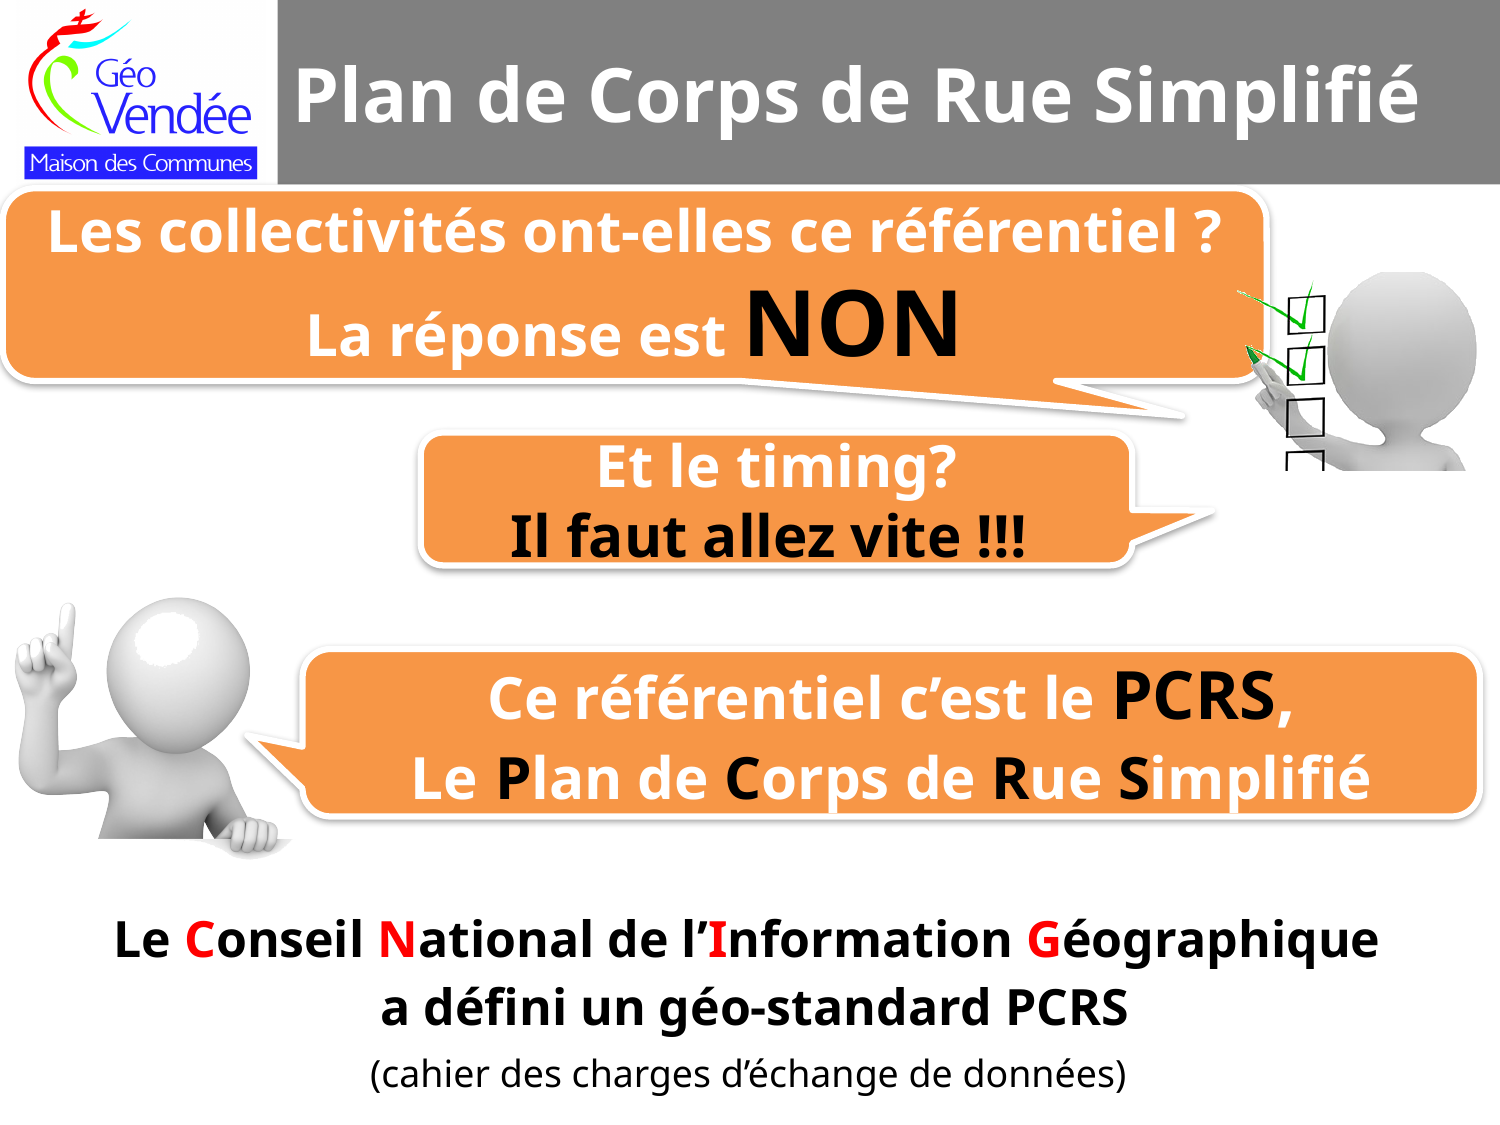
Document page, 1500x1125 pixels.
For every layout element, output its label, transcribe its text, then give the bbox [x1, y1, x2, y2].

picture [16, 0, 266, 187]
text_box Le Conseil National de l’Information Géographique a défini un géo-standard PCRS (cahier des charges d’échange de données) [12, 907, 1482, 1125]
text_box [0, 565, 1481, 901]
text_box Plan de Corps de Rue Simplifié [277, 0, 1500, 185]
text_box Et le timing? Il faut allez vite !!! [417, 479, 1216, 563]
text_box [2, 187, 1500, 472]
